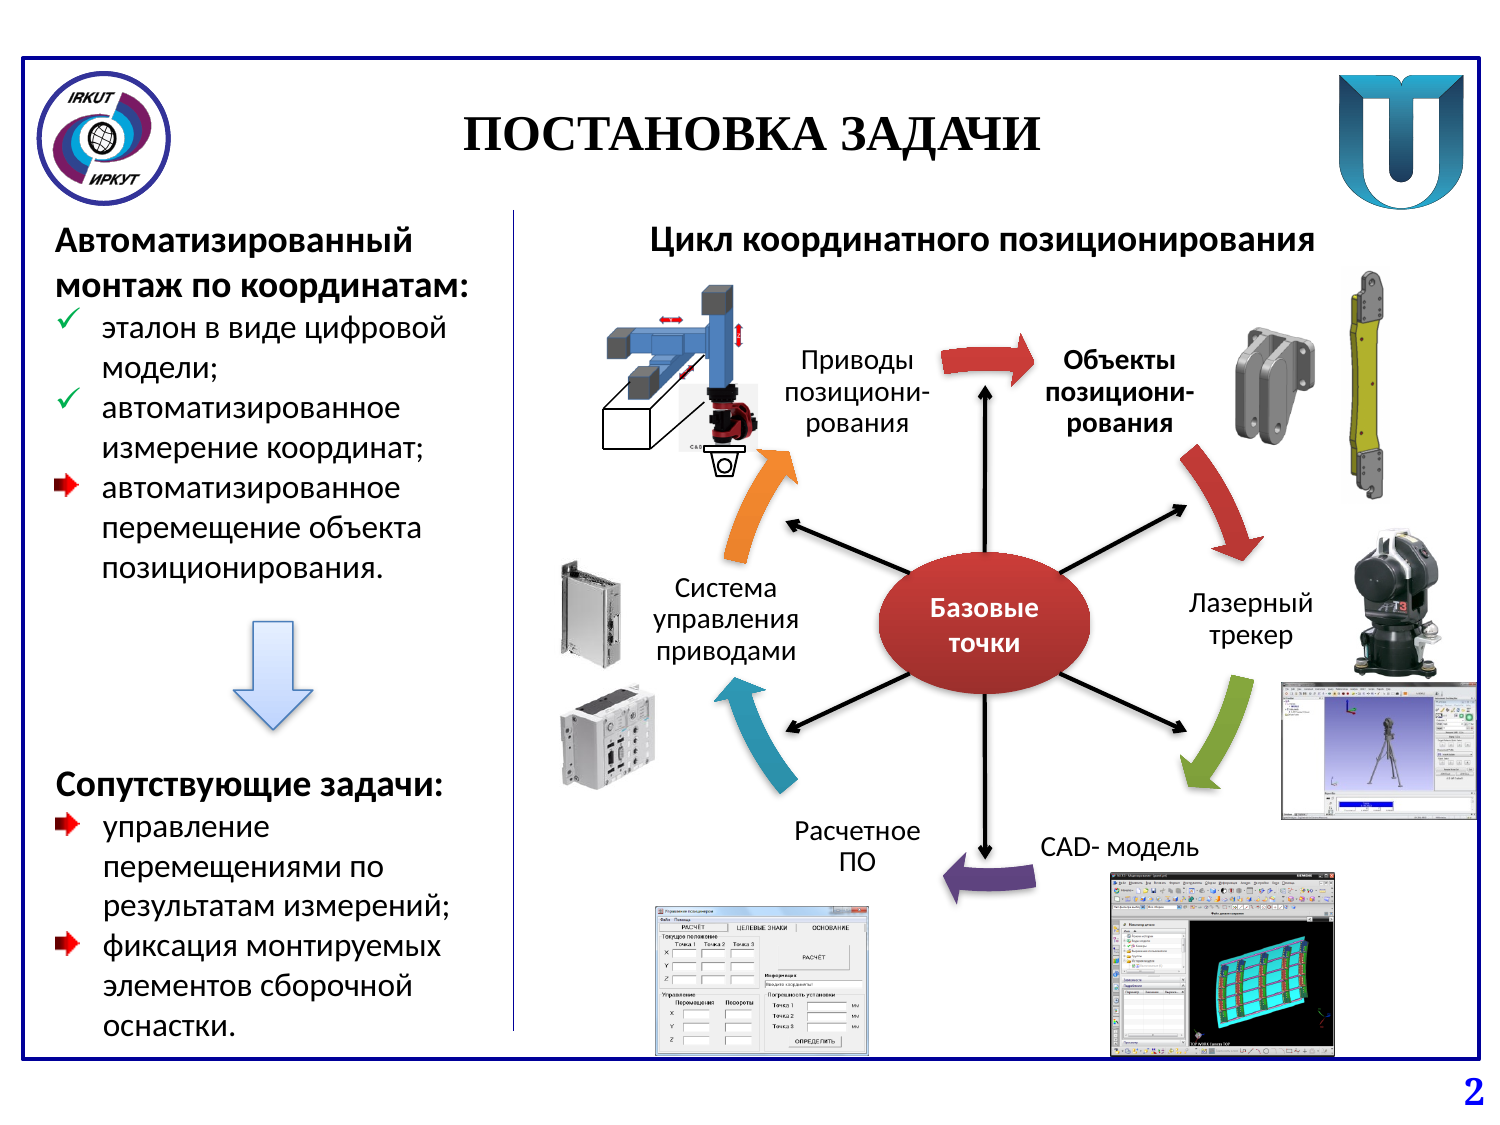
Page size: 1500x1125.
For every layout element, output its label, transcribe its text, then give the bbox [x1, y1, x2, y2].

picture [36, 70, 175, 211]
text_box Сопутствующие задачи: управление перемещениями по результатам измерений; фиксация монтируемых элементов сборочной оснастки. [41, 751, 515, 1051]
picture [1109, 871, 1335, 1058]
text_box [1059, 673, 1188, 732]
picture [1233, 267, 1484, 504]
picture [55, 931, 80, 956]
picture [1330, 516, 1477, 821]
picture [655, 907, 869, 1056]
text_box ПОСТАНОВКА ЗАДАЧИ [157, 63, 1347, 205]
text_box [785, 673, 910, 732]
picture [1339, 75, 1466, 215]
text_box Цикл координатного позиционирования [608, 206, 1359, 267]
text_box 2 [0, 1056, 1500, 1125]
picture [55, 812, 80, 836]
text_box Автоматизированный монтаж по координатам: эталон в виде цифровой модели; автоматизированное измерение координат; автоматизированное перемещение объекта позиционирования. [40, 208, 514, 593]
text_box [602, 280, 759, 477]
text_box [648, 331, 1330, 907]
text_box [1059, 504, 1188, 574]
text_box [232, 620, 314, 731]
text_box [785, 520, 910, 574]
picture [54, 473, 79, 497]
text_box [21, 56, 1481, 1056]
picture [545, 558, 648, 799]
